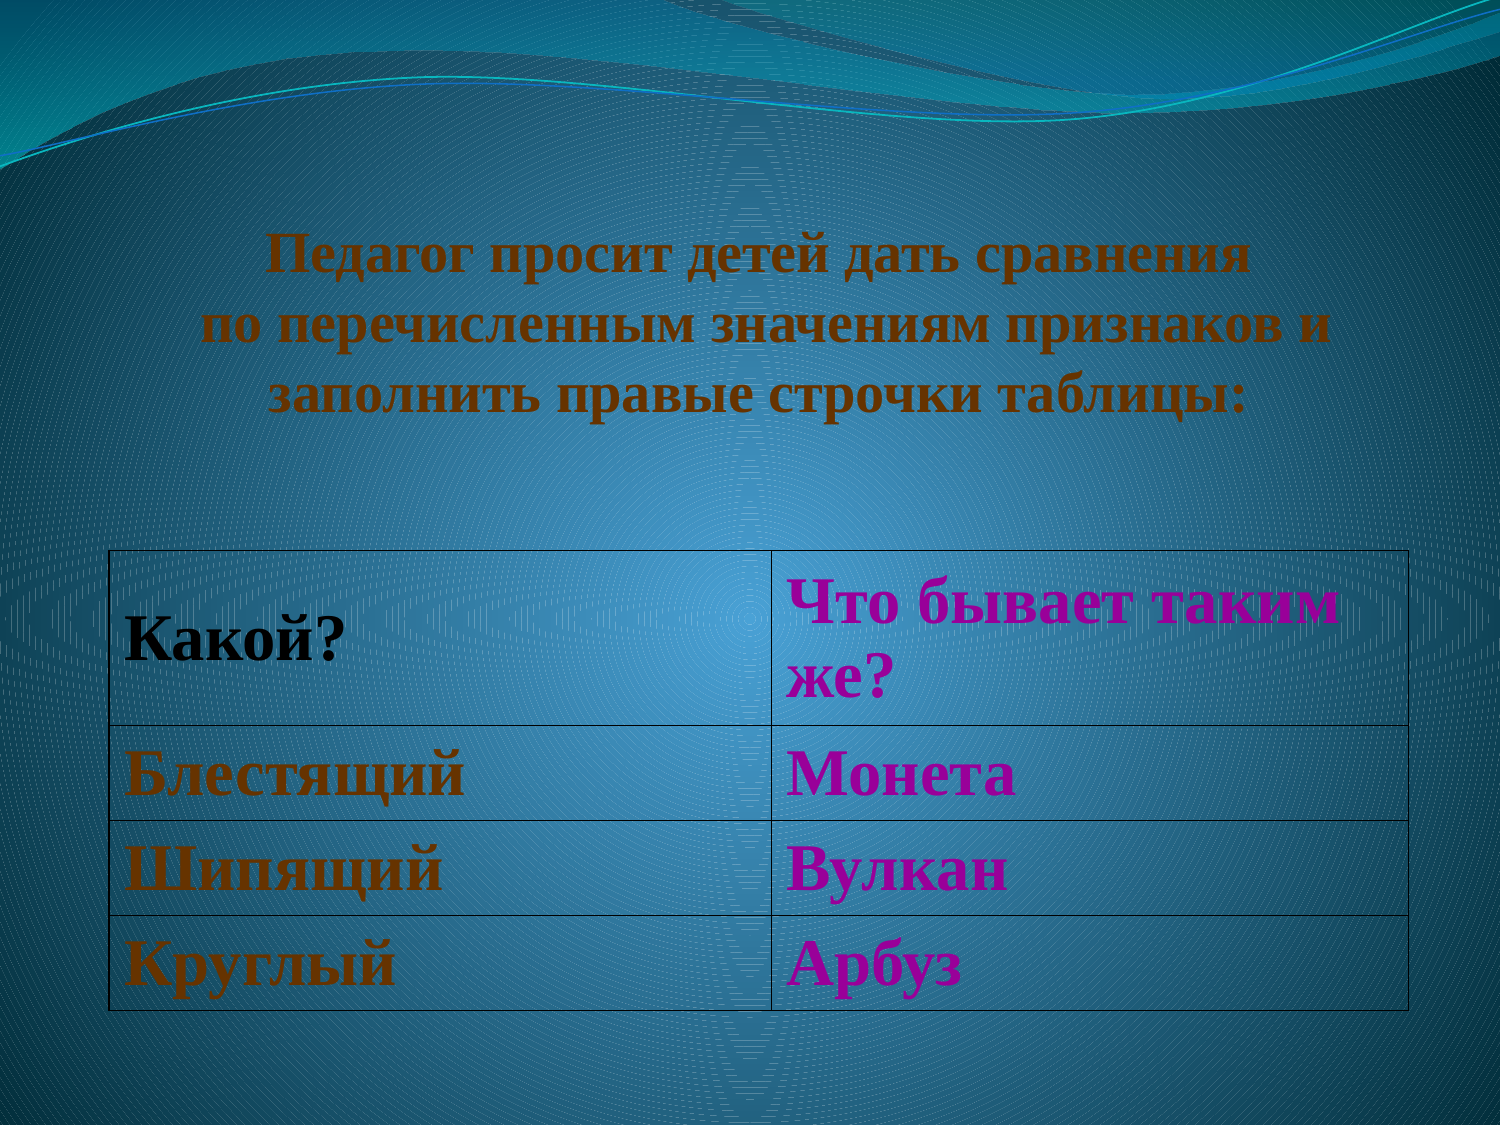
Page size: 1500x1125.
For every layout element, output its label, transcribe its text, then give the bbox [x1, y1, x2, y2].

table_header Что бывает таким же? [772, 551, 1408, 725]
table_cell Арбуз [772, 916, 1408, 1010]
table_header Какой? [110, 551, 771, 725]
table_cell Вулкан [772, 821, 1408, 915]
table_cell Блестящий [110, 726, 771, 820]
table_cell Монета [772, 726, 1408, 820]
table_cell Круглый [110, 916, 771, 1010]
text_box Педагог просит детей дать сравнения по перечисленным значениям признаков и заполнить правые строчки таблицы: [17, 137, 1500, 432]
table_cell Шипящий [110, 821, 771, 915]
